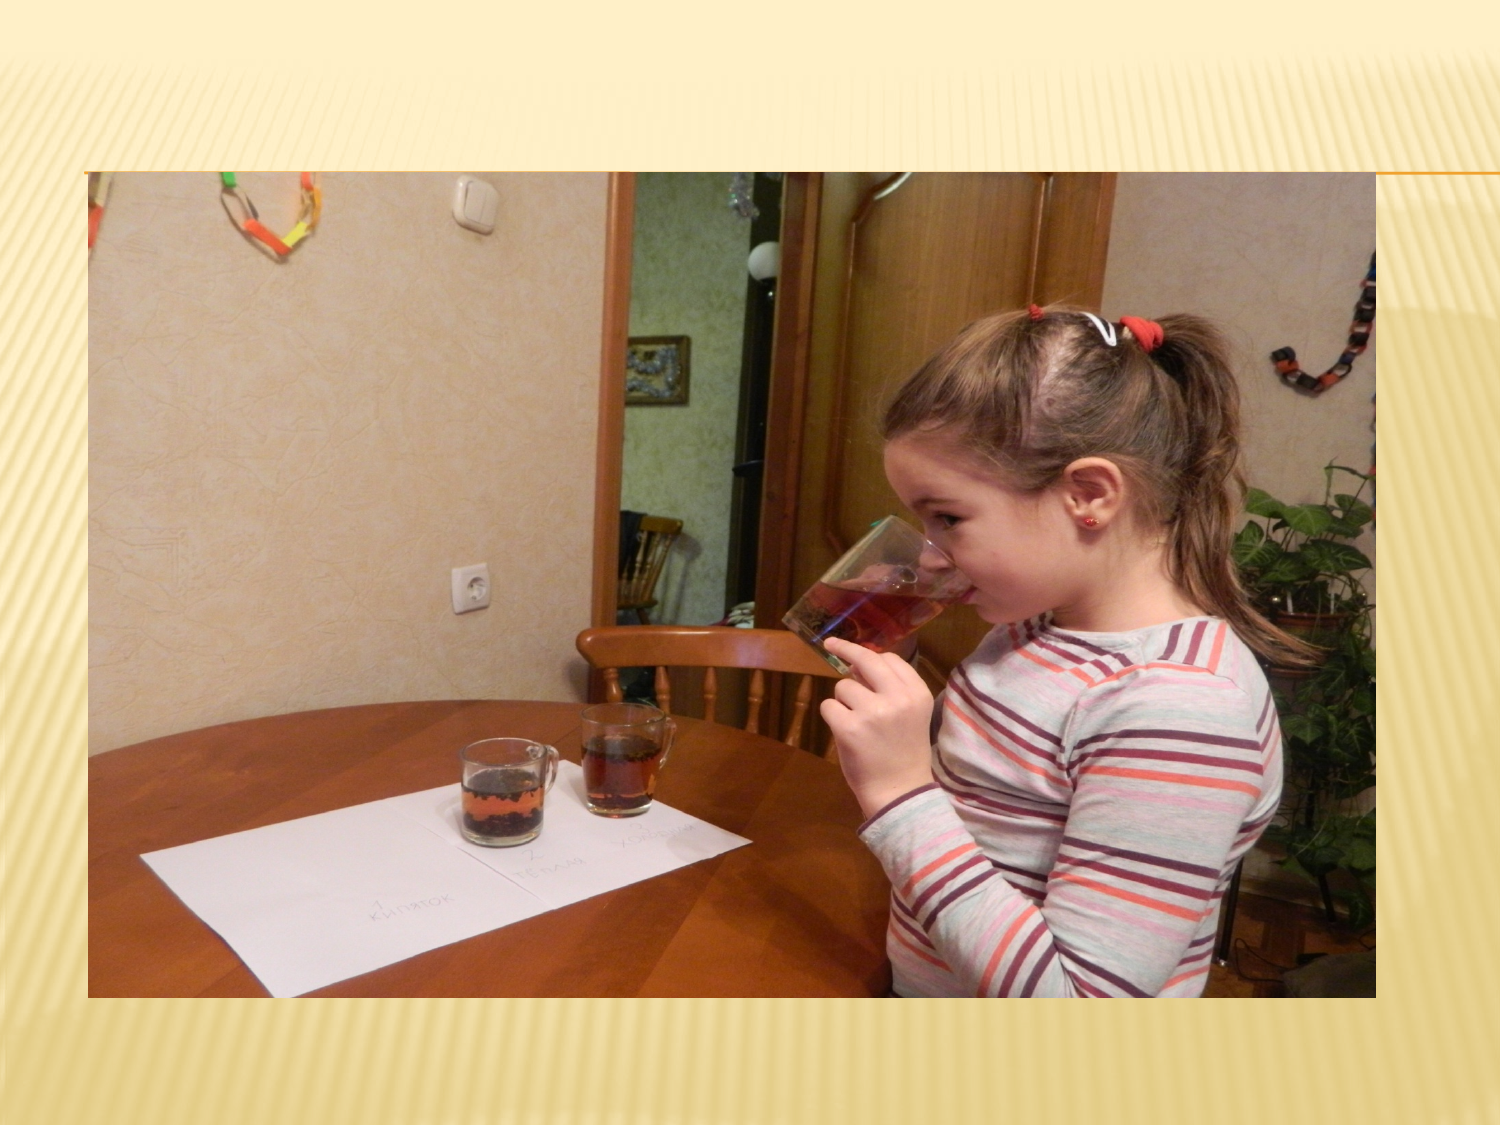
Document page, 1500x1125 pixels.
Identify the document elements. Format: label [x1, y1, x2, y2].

list [88, 172, 1377, 998]
